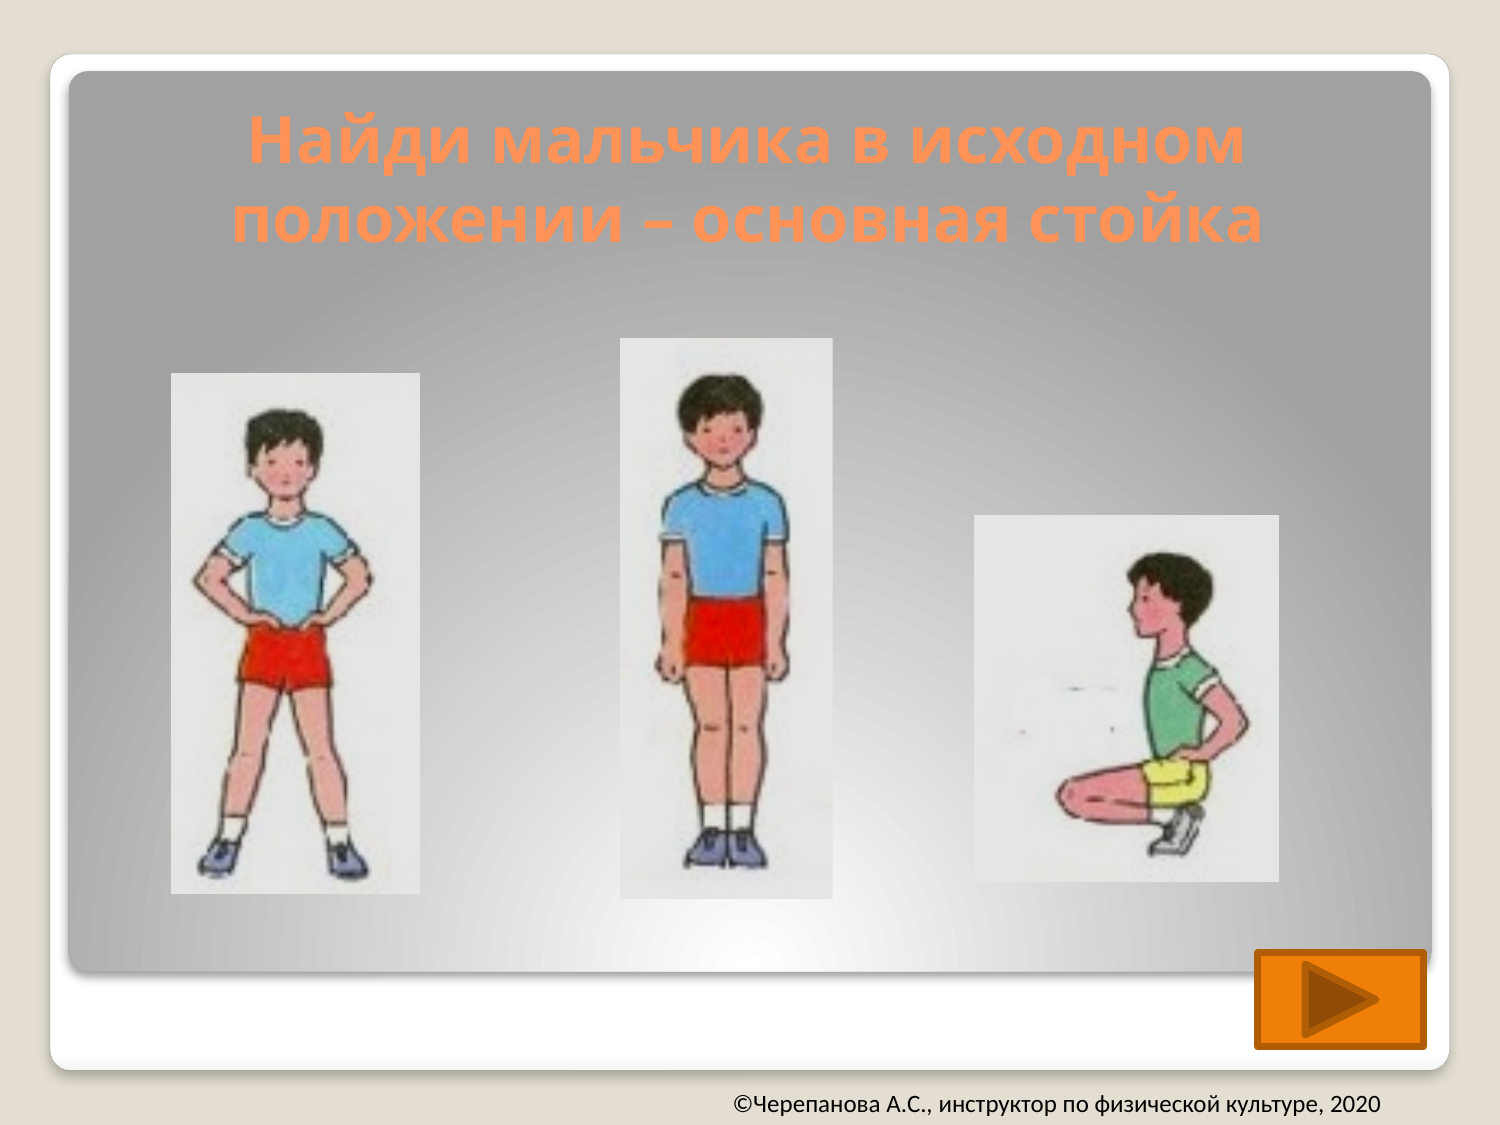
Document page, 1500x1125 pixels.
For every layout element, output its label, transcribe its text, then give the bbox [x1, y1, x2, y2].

picture [974, 514, 1279, 882]
picture [170, 373, 420, 894]
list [619, 337, 833, 899]
title Найди мальчика в исходном положении – основная стойка [76, 90, 1420, 263]
text_box ©Черепанова А.С., инструктор по физической культуре, 2020 [643, 1079, 1459, 1125]
text_box [1254, 949, 1427, 1050]
